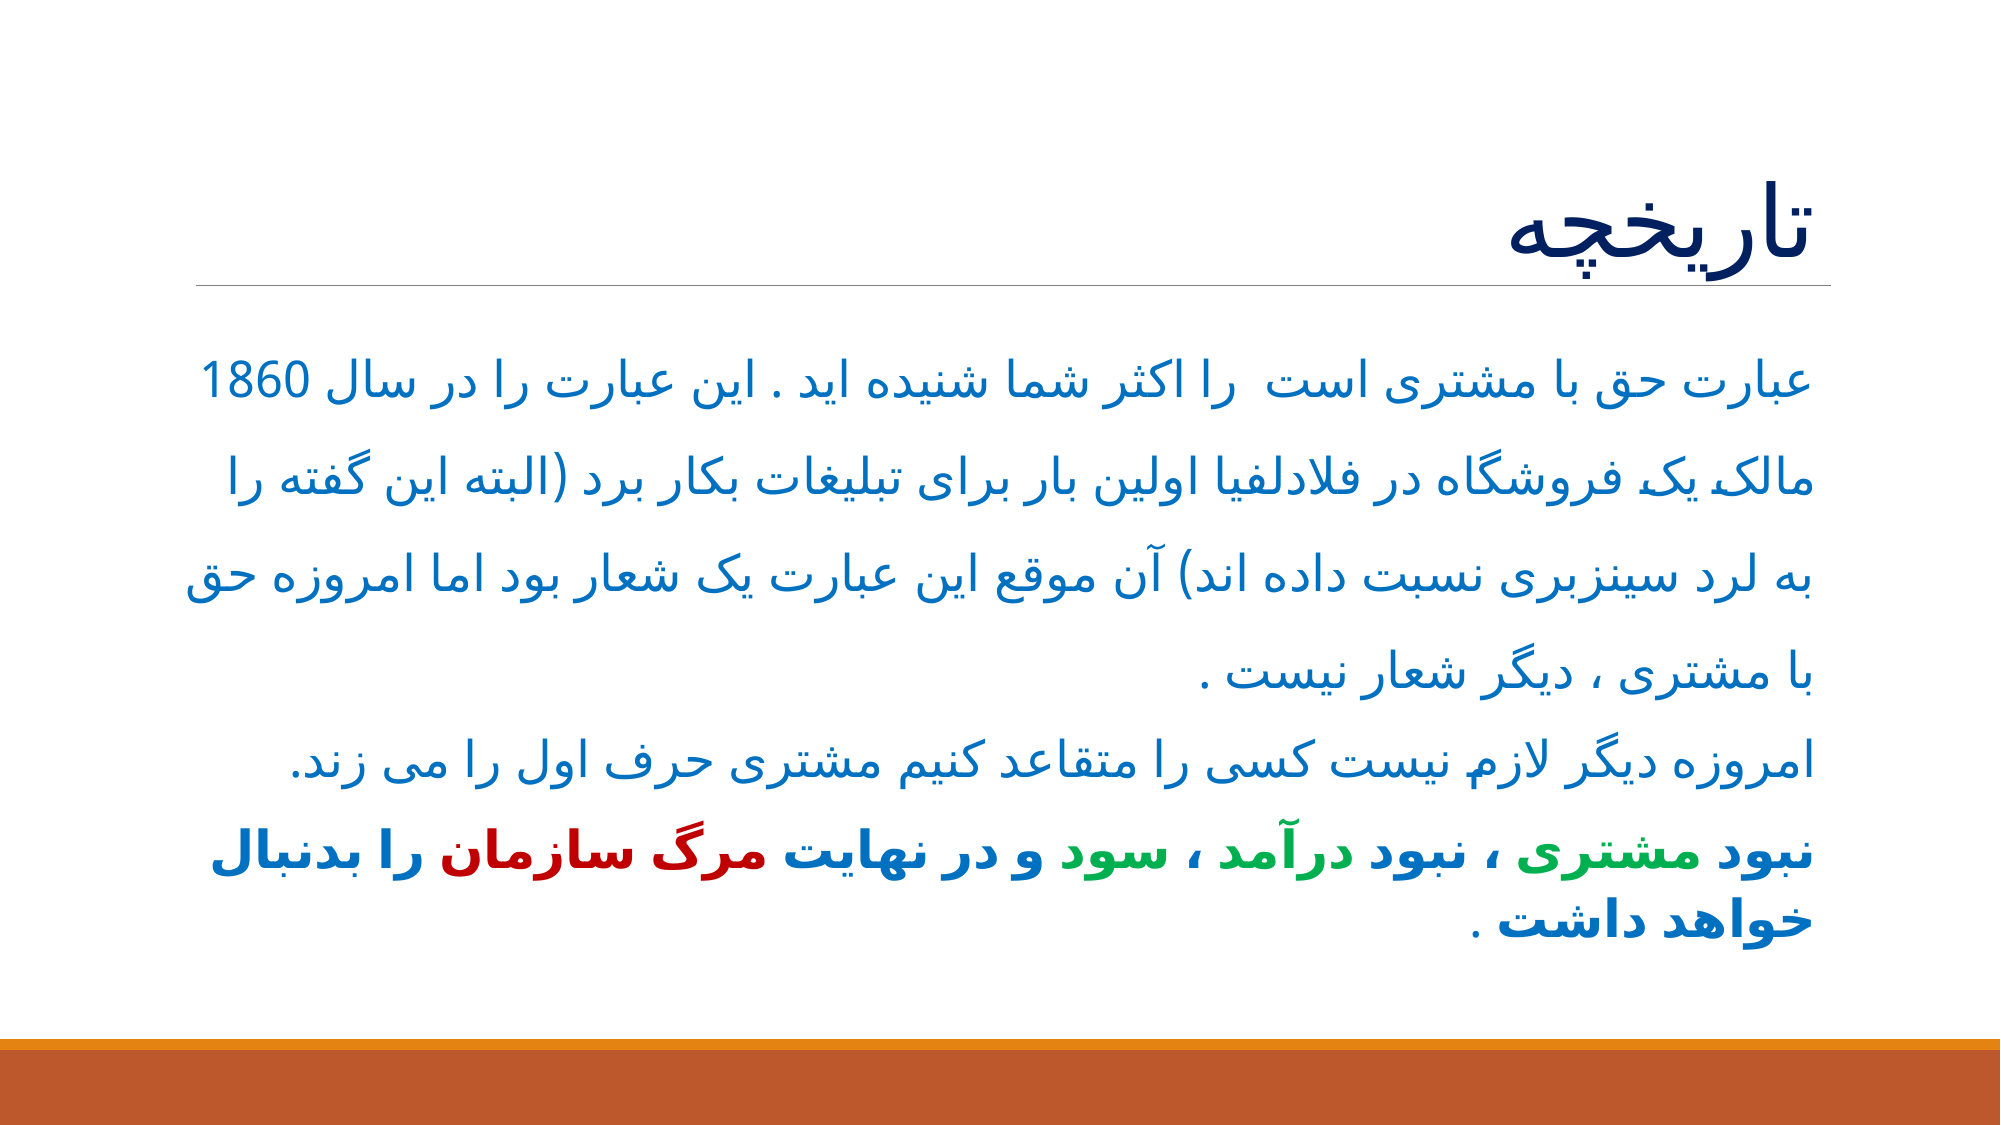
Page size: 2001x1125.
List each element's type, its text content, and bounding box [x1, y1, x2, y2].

list عبارت حق با مشتری است را اکثر شما شنیده اید . این عبارت را در سال 1860 مالک یک فروشگاه در فلادلفیا اولین بار برای تبلیغات بکار برد (البته این گفته را به لرد سینزبری نسبت داده اند) آن موقع این عبارت یک شعار بود اما امروزه حق با مشتری ، دیگر شعار نیست . امروزه دیگر لازم نیست کسی را متقاعد کنیم مشتری حرف اول را می زند. نبود مشتری ، نبود درآمد ، سود و در نهایت مرگ سازمان را بدنبال خواهد داشت . [180, 302, 1830, 963]
title تاریخچه [180, 47, 1830, 285]
